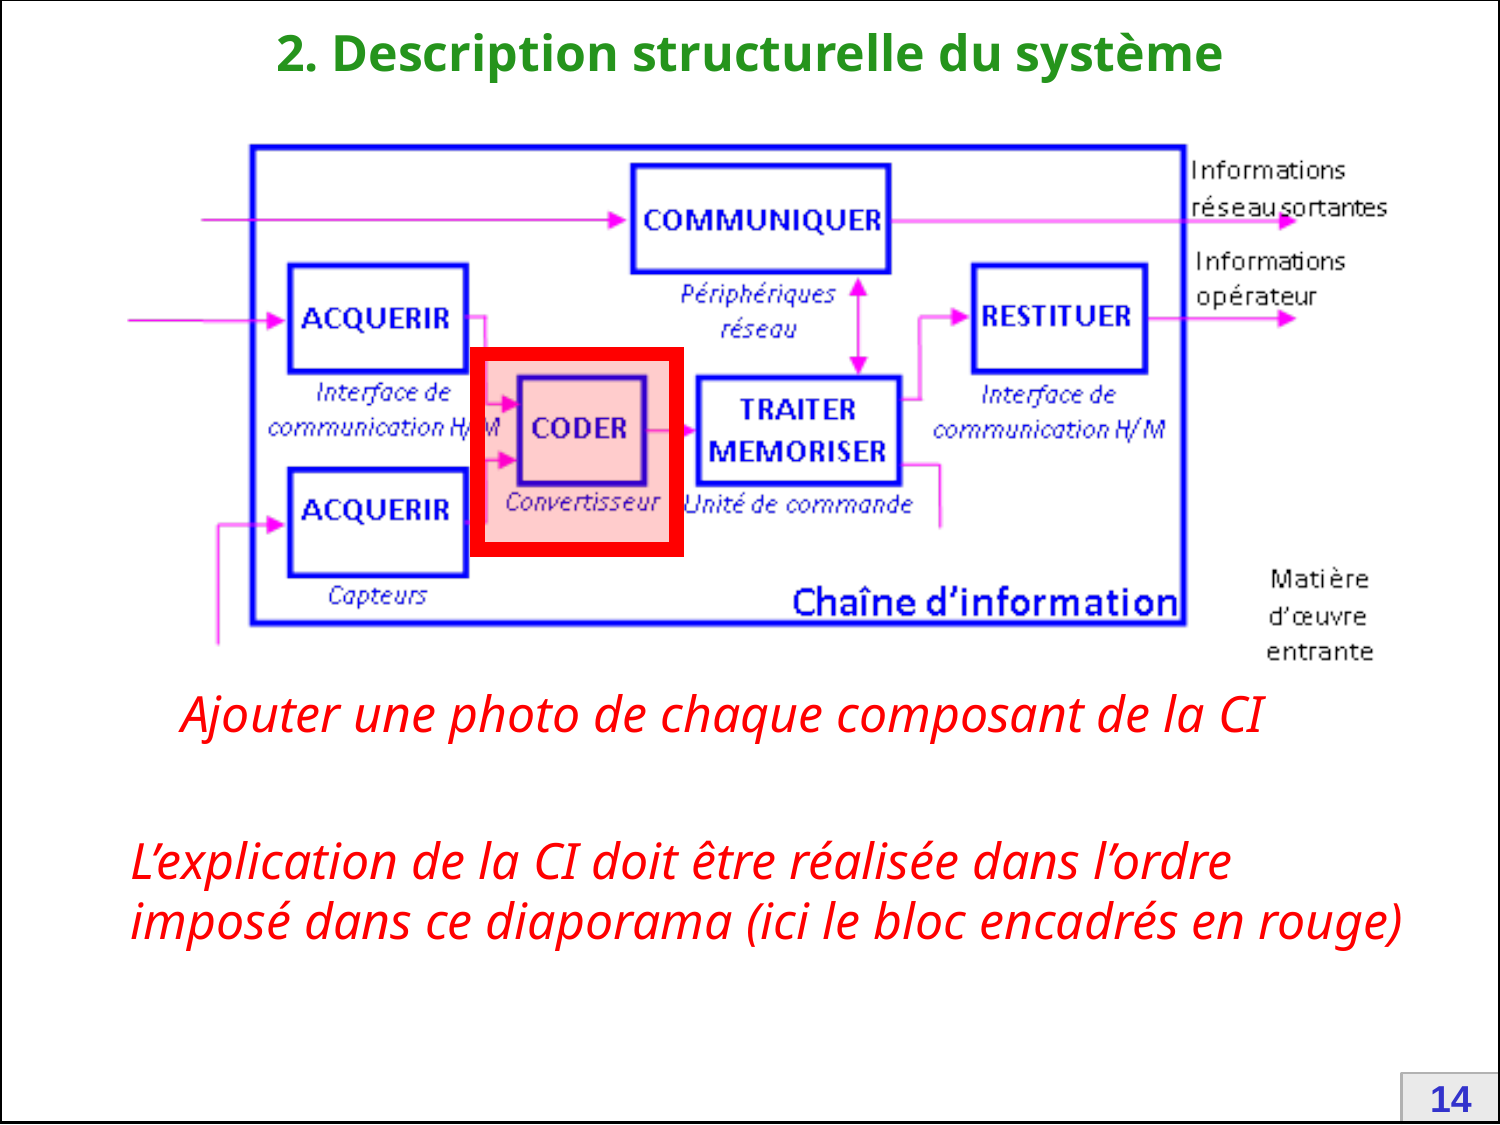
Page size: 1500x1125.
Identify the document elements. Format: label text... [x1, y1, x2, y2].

text_box L’explication de la CI doit être réalisée dans l’ordre imposé dans ce diaporama (ici le bloc encadrés en rouge) [116, 822, 1420, 958]
text_box Ajouter une photo de chaque composant de la CI [166, 683, 1280, 750]
title 2. Description structurelle du système [0, 13, 1500, 89]
picture [127, 140, 1413, 675]
